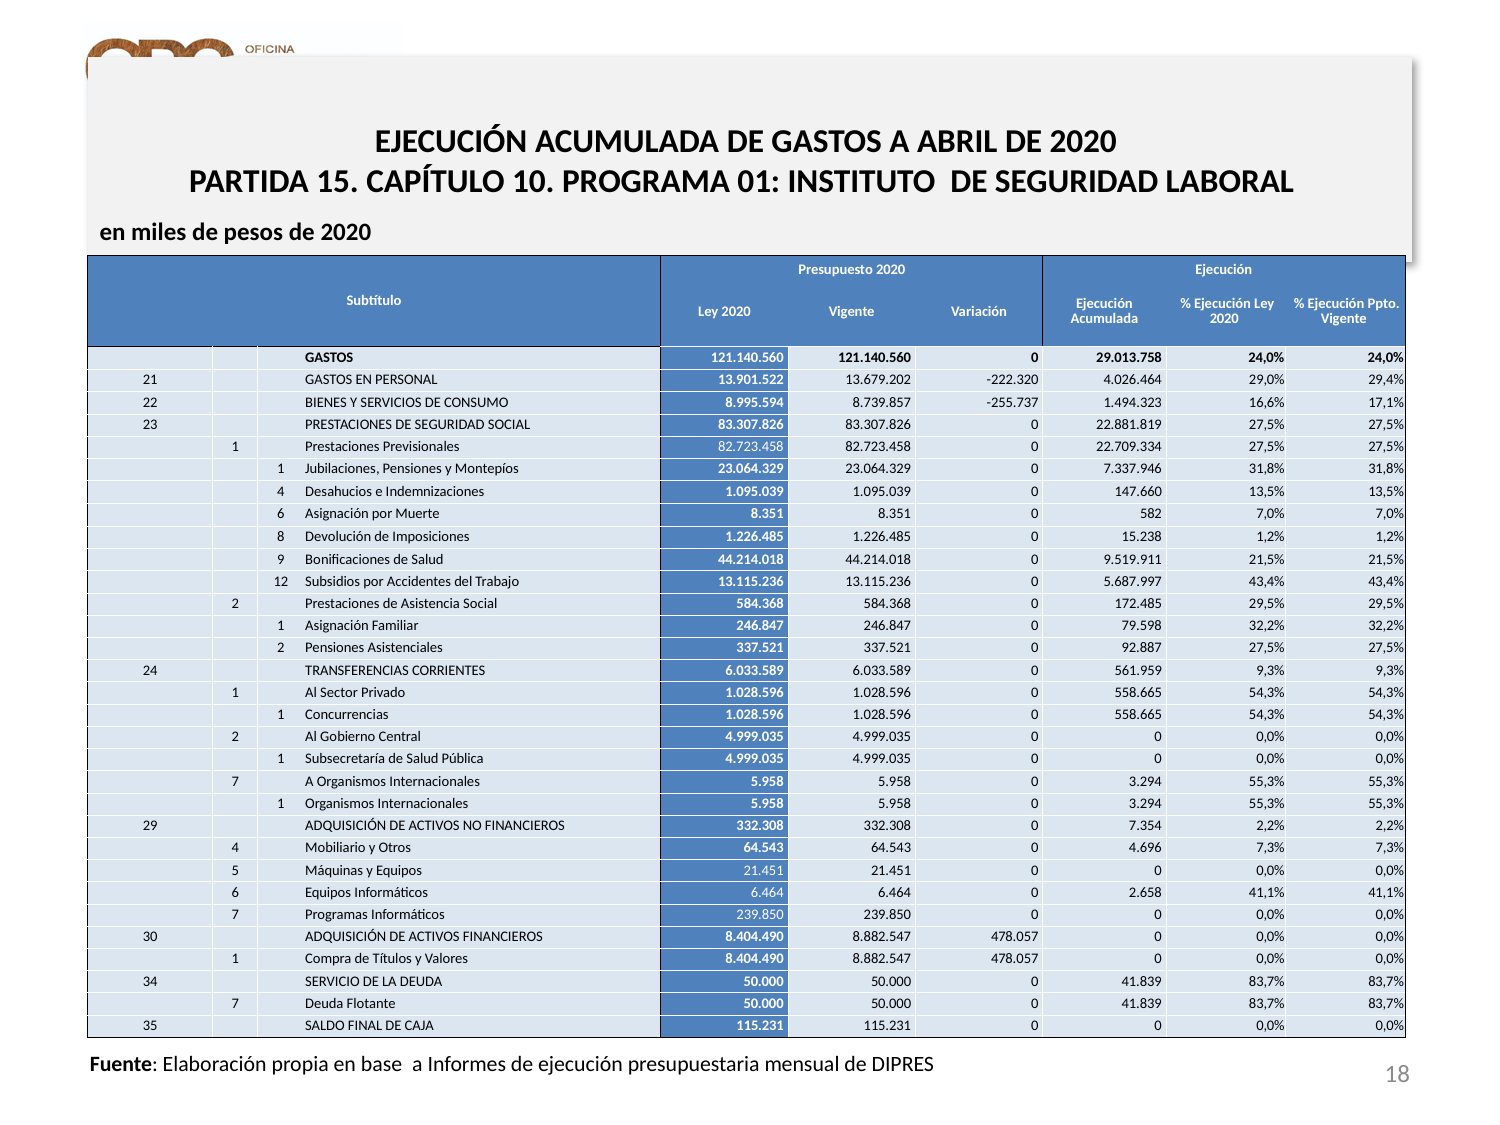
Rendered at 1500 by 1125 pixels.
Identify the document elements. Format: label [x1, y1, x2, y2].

table_cell [916, 927, 1042, 948]
table_cell [661, 816, 788, 837]
table_cell [1286, 993, 1405, 1015]
table_cell [1286, 949, 1405, 970]
table_cell [789, 616, 915, 637]
table_cell [1286, 927, 1405, 948]
table_cell [213, 794, 257, 815]
table_cell [88, 794, 212, 815]
table_cell [661, 749, 788, 770]
table_cell [1043, 437, 1166, 458]
table_cell [916, 594, 1042, 615]
table_cell [916, 749, 1042, 770]
table_cell [1167, 347, 1285, 369]
table_cell [661, 347, 788, 369]
table_cell [88, 594, 212, 615]
table_cell [661, 278, 1042, 346]
table_cell [916, 705, 1042, 726]
table_cell [1167, 949, 1285, 970]
table_cell [1043, 392, 1166, 414]
table_cell [661, 549, 788, 570]
table_cell [1286, 838, 1405, 859]
table_cell [661, 905, 788, 926]
table_cell [1043, 882, 1166, 904]
table_cell [916, 437, 1042, 458]
table_cell [1043, 993, 1166, 1015]
table_cell [789, 971, 915, 992]
table_cell [1167, 993, 1285, 1015]
table_cell [88, 638, 212, 659]
table_cell [1167, 860, 1285, 881]
table_cell [661, 459, 788, 480]
table_cell [213, 882, 257, 904]
table_cell [789, 504, 915, 526]
table_cell [213, 347, 257, 369]
table_cell [213, 860, 257, 881]
table_cell [258, 347, 660, 369]
table_cell [1043, 638, 1166, 659]
table_cell [1286, 971, 1405, 992]
table_cell [661, 882, 788, 904]
table_cell [88, 838, 212, 859]
table_cell [213, 571, 257, 593]
table_cell [88, 1016, 212, 1037]
table_cell [1286, 705, 1405, 726]
table_cell [661, 481, 788, 503]
table_cell [1167, 838, 1285, 859]
table_cell [258, 504, 660, 526]
table_cell [88, 682, 212, 704]
table_cell [88, 927, 212, 948]
table_cell [1043, 278, 1405, 346]
table_cell [1043, 971, 1166, 992]
table_cell [1043, 594, 1166, 615]
table_cell [789, 481, 915, 503]
table_cell [213, 594, 257, 615]
table_cell [213, 638, 257, 659]
table_cell [916, 794, 1042, 815]
table_cell [1286, 504, 1405, 526]
table_cell [916, 571, 1042, 593]
table_cell [1286, 660, 1405, 681]
table_cell [1286, 347, 1405, 369]
table_cell [258, 481, 660, 503]
table_cell [1167, 370, 1285, 391]
table_cell [916, 860, 1042, 881]
table_cell [213, 660, 257, 681]
table_cell [213, 370, 257, 391]
table_cell [1167, 971, 1285, 992]
table_cell [916, 771, 1042, 793]
table_cell [88, 347, 212, 369]
table_cell [789, 860, 915, 881]
table_cell [661, 727, 788, 748]
table_cell [1167, 549, 1285, 570]
text_box [84, 208, 1408, 249]
table_cell [1167, 415, 1285, 436]
table_cell [88, 392, 212, 414]
table_cell [213, 504, 257, 526]
table_cell [789, 794, 915, 815]
table_cell [258, 749, 660, 770]
table_cell [88, 459, 212, 480]
table_cell [258, 392, 660, 414]
table_cell [1167, 882, 1285, 904]
table_cell [258, 993, 660, 1015]
table_cell [88, 549, 212, 570]
table_cell [789, 392, 915, 414]
table_cell [1167, 437, 1285, 458]
table_cell [213, 838, 257, 859]
table_cell [916, 816, 1042, 837]
table_cell [789, 838, 915, 859]
picture [82, 22, 403, 118]
table_cell [661, 571, 788, 593]
table_cell [916, 392, 1042, 414]
table_cell [258, 727, 660, 748]
table_cell [916, 549, 1042, 570]
table_cell [1286, 392, 1405, 414]
table_cell [661, 616, 788, 637]
table_cell [88, 882, 212, 904]
table_cell [258, 971, 660, 992]
table_cell [916, 504, 1042, 526]
table_cell [789, 437, 915, 458]
table_cell [258, 705, 660, 726]
table_cell [916, 1016, 1042, 1037]
table_cell [88, 860, 212, 881]
table_cell [1043, 682, 1166, 704]
table_cell [1043, 616, 1166, 637]
table_cell [1043, 527, 1166, 548]
table_cell [1167, 1016, 1285, 1037]
table_cell [1286, 481, 1405, 503]
table_cell [1167, 594, 1285, 615]
table_cell [1286, 860, 1405, 881]
table_cell [258, 905, 660, 926]
table_cell [916, 370, 1042, 391]
table_cell [661, 927, 788, 948]
table_cell [213, 459, 257, 480]
table_cell [88, 993, 212, 1015]
table_cell [789, 638, 915, 659]
table_cell [916, 993, 1042, 1015]
table_cell [916, 347, 1042, 369]
table_cell [258, 571, 660, 593]
table_cell [789, 749, 915, 770]
table_cell [916, 616, 1042, 637]
table_cell [88, 527, 212, 548]
table_cell [258, 949, 660, 970]
table_cell [88, 771, 212, 793]
table_cell [258, 370, 660, 391]
table_cell [1167, 705, 1285, 726]
table_cell [1043, 1016, 1166, 1037]
table_cell [1043, 727, 1166, 748]
table_cell [1286, 437, 1405, 458]
table_cell [661, 860, 788, 881]
table_cell [1286, 370, 1405, 391]
table_cell [789, 660, 915, 681]
table_cell [789, 682, 915, 704]
table_cell [258, 527, 660, 548]
table_cell [213, 549, 257, 570]
table_cell [661, 594, 788, 615]
table_cell [1167, 504, 1285, 526]
table_cell [1043, 481, 1166, 503]
table_cell [789, 905, 915, 926]
title [88, 57, 1412, 262]
table_cell [661, 949, 788, 970]
table_cell [88, 437, 212, 458]
table_cell [661, 682, 788, 704]
table_cell [258, 549, 660, 570]
table_cell [1043, 794, 1166, 815]
table_cell [88, 571, 212, 593]
table_cell [1167, 816, 1285, 837]
table_cell [1167, 571, 1285, 593]
table_cell [916, 527, 1042, 548]
table_cell [88, 504, 212, 526]
table_cell [88, 749, 212, 770]
table_cell [1167, 749, 1285, 770]
table_cell [88, 816, 212, 837]
table_cell [916, 682, 1042, 704]
table_cell [213, 616, 257, 637]
table_cell [1167, 905, 1285, 926]
table_cell [1286, 459, 1405, 480]
table_cell [661, 527, 788, 548]
table_cell [789, 1016, 915, 1037]
table_cell [661, 993, 788, 1015]
table_cell [213, 905, 257, 926]
table_cell [1043, 860, 1166, 881]
table_cell [213, 437, 257, 458]
table_cell [258, 1016, 660, 1037]
table_cell [789, 705, 915, 726]
table_cell [1167, 927, 1285, 948]
table_cell [258, 459, 660, 480]
table_cell [213, 705, 257, 726]
table_cell [213, 993, 257, 1015]
table_cell [1167, 682, 1285, 704]
table_cell [258, 816, 660, 837]
table_cell [213, 682, 257, 704]
table_cell [789, 727, 915, 748]
table_cell [1043, 927, 1166, 948]
table_cell [1167, 638, 1285, 659]
table_cell [1286, 616, 1405, 637]
table_cell [1286, 571, 1405, 593]
table_cell [1286, 638, 1405, 659]
table_cell [213, 949, 257, 970]
table_cell [789, 415, 915, 436]
table_cell [1043, 816, 1166, 837]
table_cell [1043, 705, 1166, 726]
table_cell [1043, 660, 1166, 681]
table_cell [789, 771, 915, 793]
table_cell [789, 927, 915, 948]
table_cell [213, 392, 257, 414]
table_cell [661, 705, 788, 726]
table_cell [1286, 682, 1405, 704]
table_cell [1167, 660, 1285, 681]
table_cell [258, 682, 660, 704]
table_cell [88, 905, 212, 926]
table_cell [258, 794, 660, 815]
table_cell [88, 660, 212, 681]
table_cell [213, 1016, 257, 1037]
table_cell [258, 437, 660, 458]
table_cell [1286, 549, 1405, 570]
table_cell [258, 638, 660, 659]
table_cell [661, 660, 788, 681]
table_cell [88, 616, 212, 637]
table_cell [789, 347, 915, 369]
table_cell [661, 794, 788, 815]
table_cell [916, 882, 1042, 904]
table_header [88, 256, 660, 346]
table_cell [258, 771, 660, 793]
table_header [661, 256, 1042, 278]
table_cell [1286, 749, 1405, 770]
table_cell [1167, 616, 1285, 637]
table_cell [1043, 949, 1166, 970]
table_cell [1043, 771, 1166, 793]
table_cell [661, 437, 788, 458]
table_cell [916, 638, 1042, 659]
table_cell [789, 594, 915, 615]
table_cell [258, 882, 660, 904]
table_cell [789, 993, 915, 1015]
table_cell [88, 370, 212, 391]
table_cell [916, 838, 1042, 859]
table_cell [1043, 504, 1166, 526]
table_cell [916, 459, 1042, 480]
table_cell [789, 571, 915, 593]
slide_number [1074, 1042, 1425, 1103]
table_cell [1043, 415, 1166, 436]
table_cell [916, 660, 1042, 681]
table_cell [789, 882, 915, 904]
table_cell [1286, 594, 1405, 615]
table_cell [789, 816, 915, 837]
table_cell [213, 481, 257, 503]
table_cell [1286, 882, 1405, 904]
table_cell [88, 705, 212, 726]
table_cell [213, 927, 257, 948]
table_cell [88, 971, 212, 992]
table_cell [213, 415, 257, 436]
table_cell [1286, 816, 1405, 837]
table_cell [1286, 415, 1405, 436]
table_cell [661, 392, 788, 414]
table_cell [88, 481, 212, 503]
table_cell [661, 971, 788, 992]
table_cell [661, 771, 788, 793]
table_cell [1167, 392, 1285, 414]
table_cell [88, 727, 212, 748]
table_cell [258, 660, 660, 681]
table_cell [213, 527, 257, 548]
table_cell [1043, 905, 1166, 926]
table_cell [1043, 749, 1166, 770]
table_cell [258, 415, 660, 436]
table_cell [661, 415, 788, 436]
table_cell [916, 481, 1042, 503]
table_cell [1043, 459, 1166, 480]
table_cell [213, 816, 257, 837]
table_cell [789, 549, 915, 570]
table_cell [1286, 905, 1405, 926]
table_cell [1043, 347, 1166, 369]
table_cell [916, 415, 1042, 436]
table_cell [661, 1016, 788, 1037]
table_cell [213, 727, 257, 748]
table_cell [1286, 727, 1405, 748]
table_cell [1043, 370, 1166, 391]
table_cell [661, 504, 788, 526]
table_cell [1286, 794, 1405, 815]
table_cell [789, 370, 915, 391]
table_cell [916, 905, 1042, 926]
table_cell [1167, 527, 1285, 548]
table_cell [789, 527, 915, 548]
table_cell [258, 860, 660, 881]
table_cell [213, 971, 257, 992]
table_cell [1167, 727, 1285, 748]
table_cell [258, 927, 660, 948]
table_cell [1286, 527, 1405, 548]
table_cell [1043, 838, 1166, 859]
table_cell [916, 949, 1042, 970]
table_cell [258, 616, 660, 637]
table_cell [661, 838, 788, 859]
table_cell [916, 971, 1042, 992]
table_cell [661, 370, 788, 391]
table_cell [213, 749, 257, 770]
table_cell [789, 949, 915, 970]
table_cell [1167, 794, 1285, 815]
table_header [1043, 256, 1405, 278]
table_cell [1167, 459, 1285, 480]
table_cell [258, 838, 660, 859]
table_cell [88, 415, 212, 436]
table_cell [1043, 571, 1166, 593]
table_cell [1286, 1016, 1405, 1037]
table_cell [1286, 771, 1405, 793]
table_cell [789, 459, 915, 480]
table_cell [661, 638, 788, 659]
table_cell [258, 594, 660, 615]
table_cell [1043, 549, 1166, 570]
table_cell [213, 771, 257, 793]
table_cell [916, 727, 1042, 748]
table_cell [88, 949, 212, 970]
table_cell [1167, 771, 1285, 793]
table_cell [1167, 481, 1285, 503]
